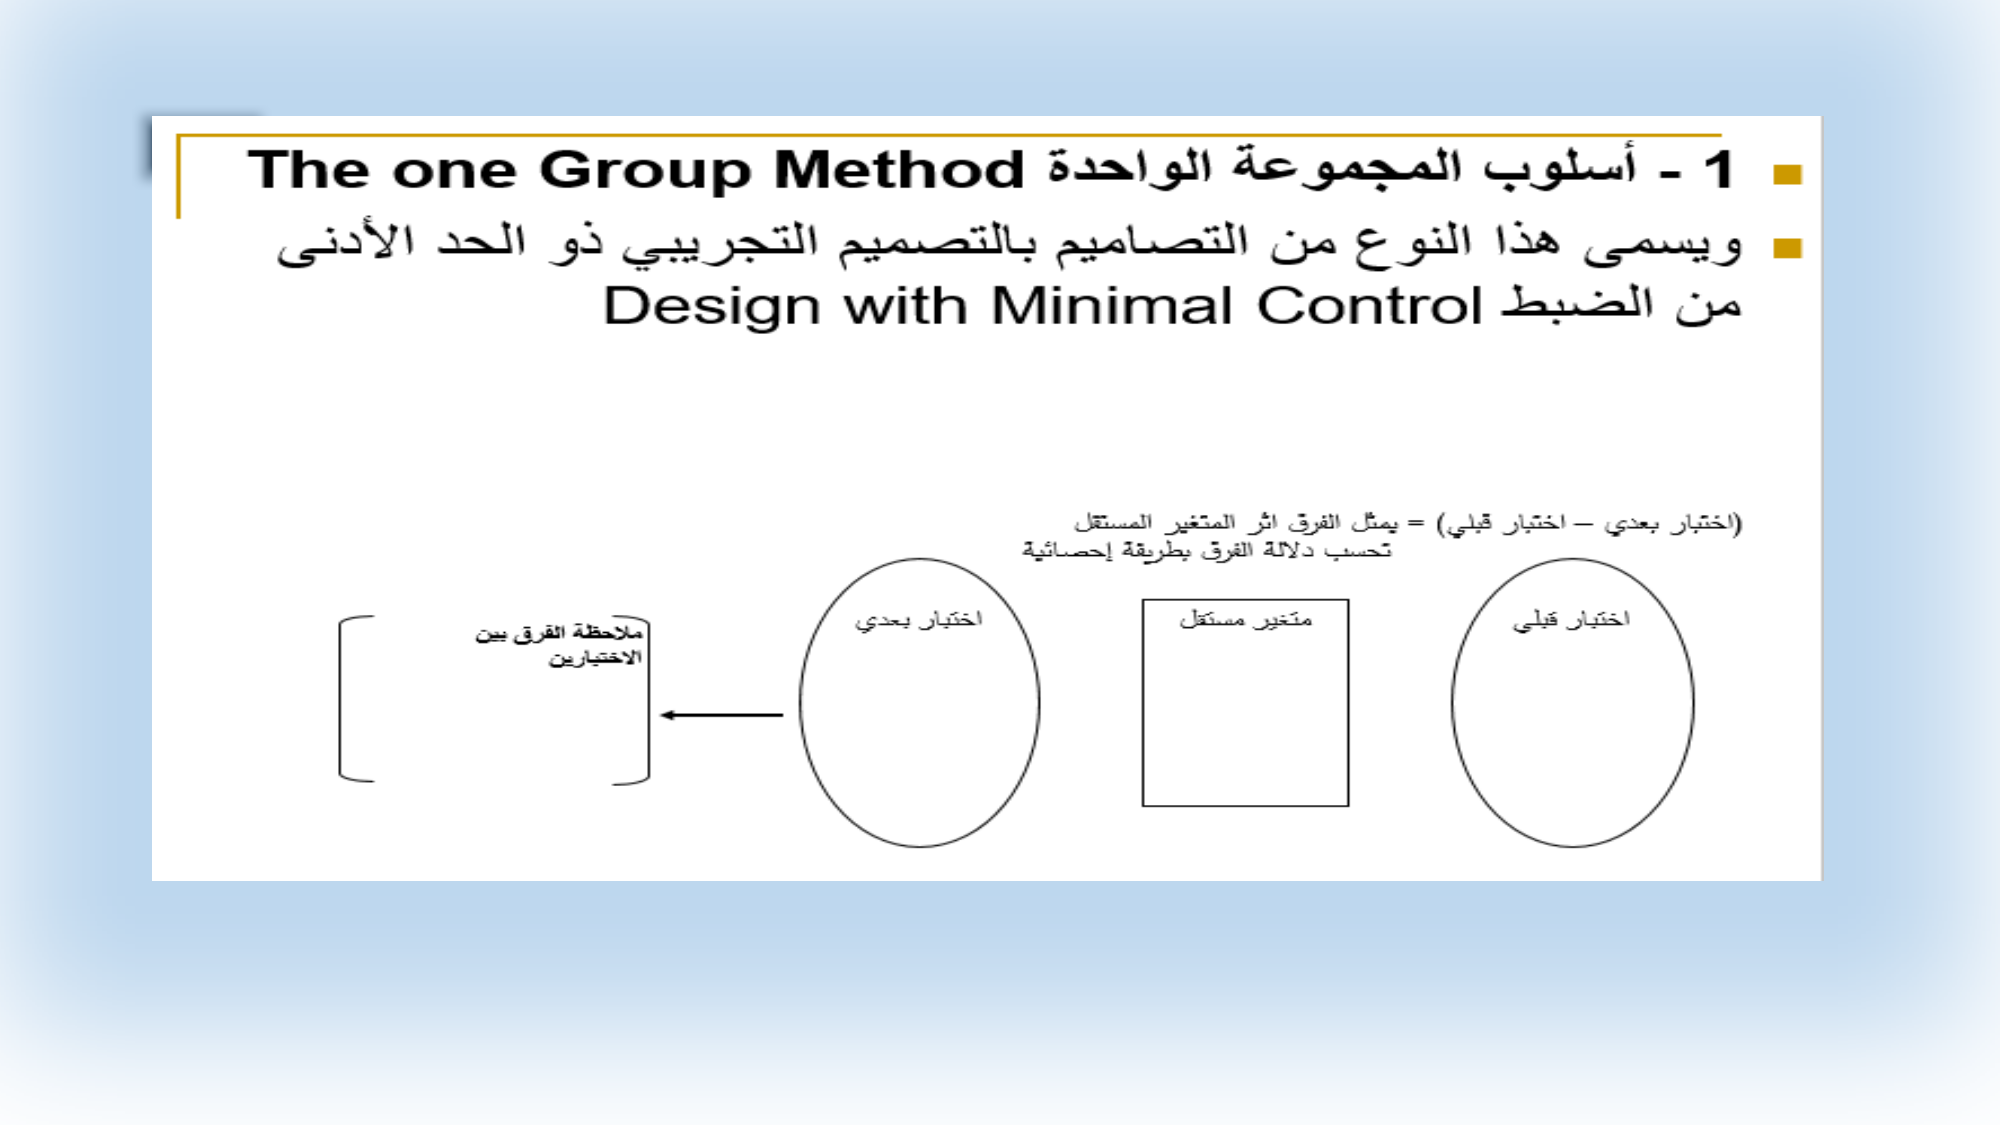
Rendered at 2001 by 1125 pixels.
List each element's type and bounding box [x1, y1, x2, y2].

picture [152, 116, 1824, 881]
